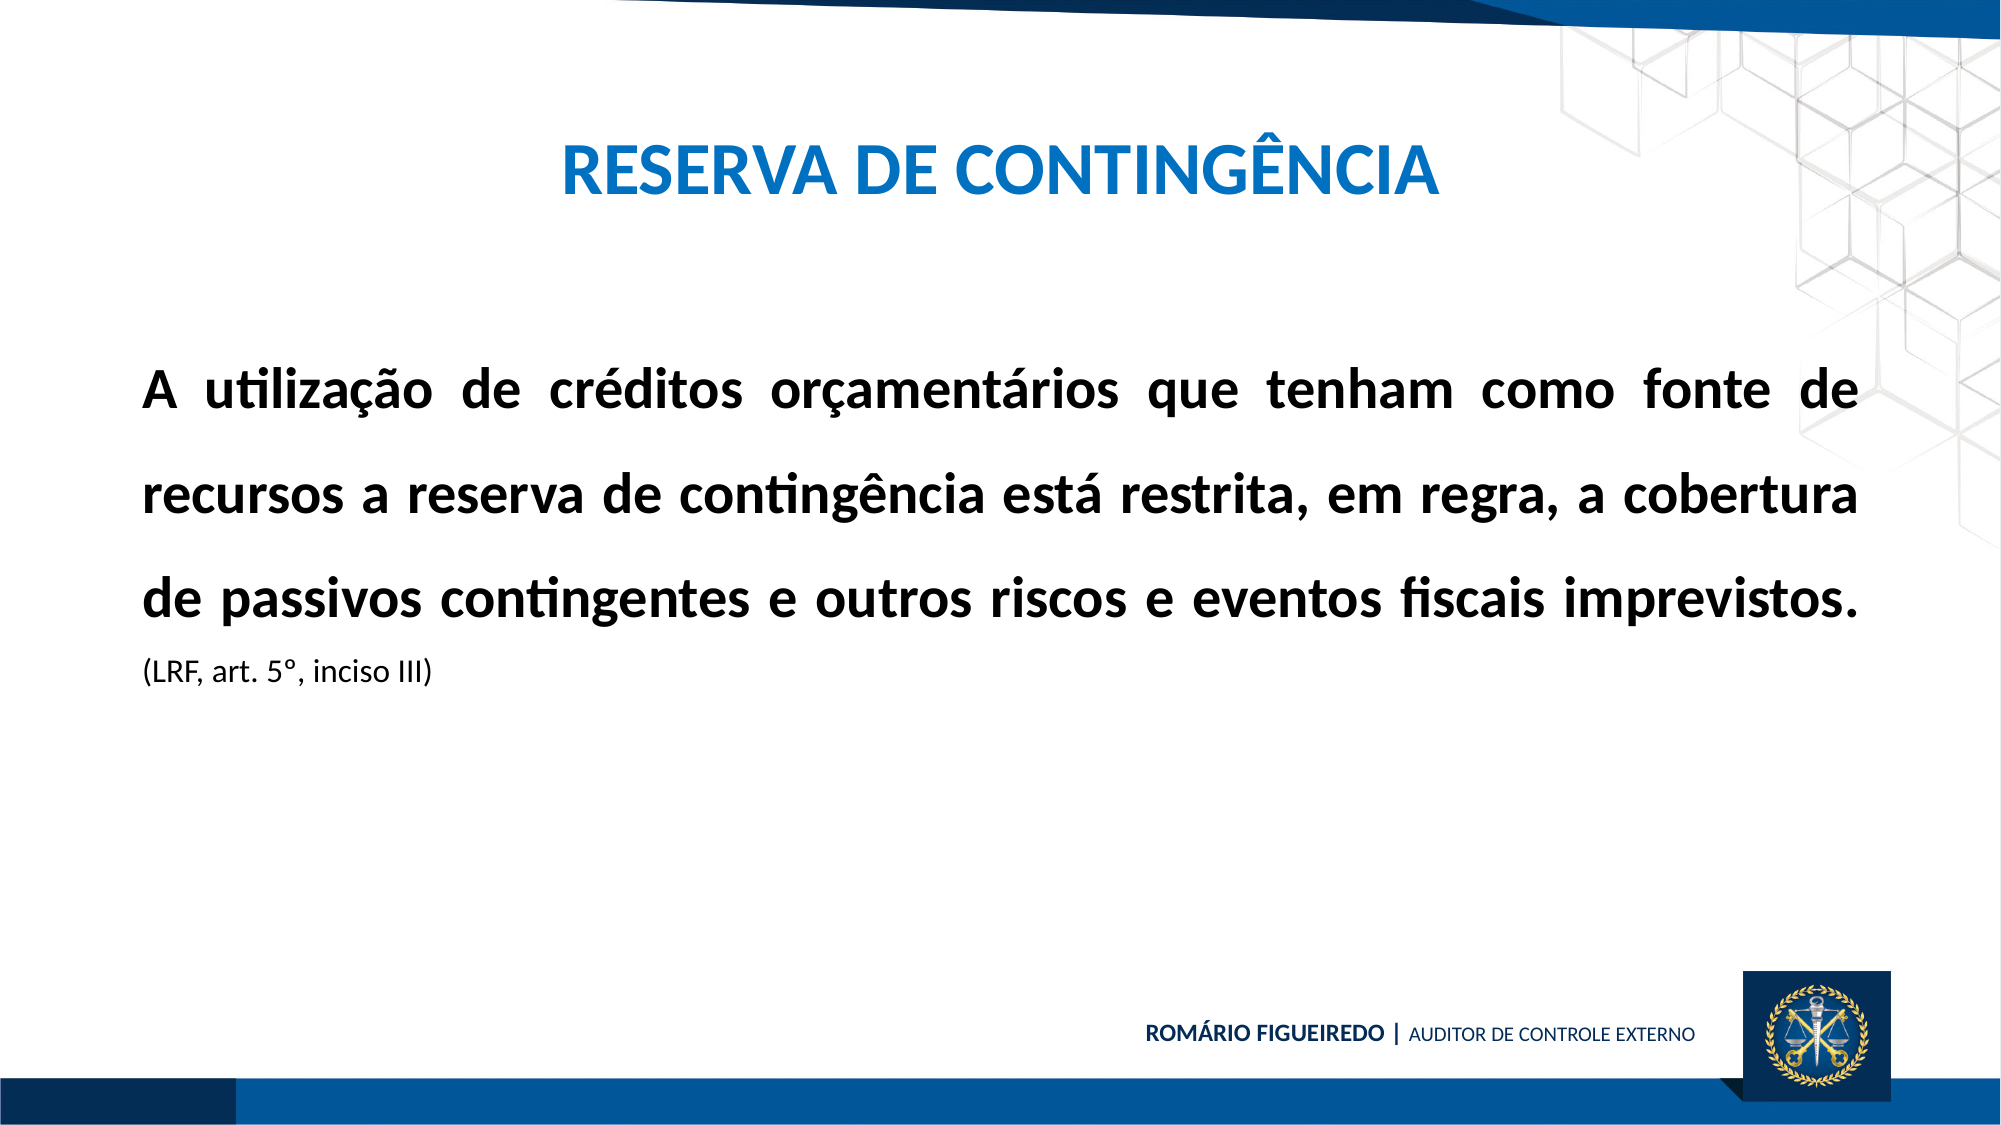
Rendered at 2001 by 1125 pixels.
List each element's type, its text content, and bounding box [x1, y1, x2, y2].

picture [0, 0, 2001, 1125]
text_box ROMÁRIO FIGUEIREDO | AUDITOR DE CONTROLE EXTERNO [234, 1009, 1711, 1055]
text_box RESERVA DE CONTINGÊNCIA A utilização de créditos orçamentários que tenham como fonte de recursos a reserva de contingência está restrita, em regra, a cobertura de passivos contingentes e outros riscos e eventos fiscais imprevistos. (LRF, art. 5º, inciso III) [127, 22, 1875, 697]
